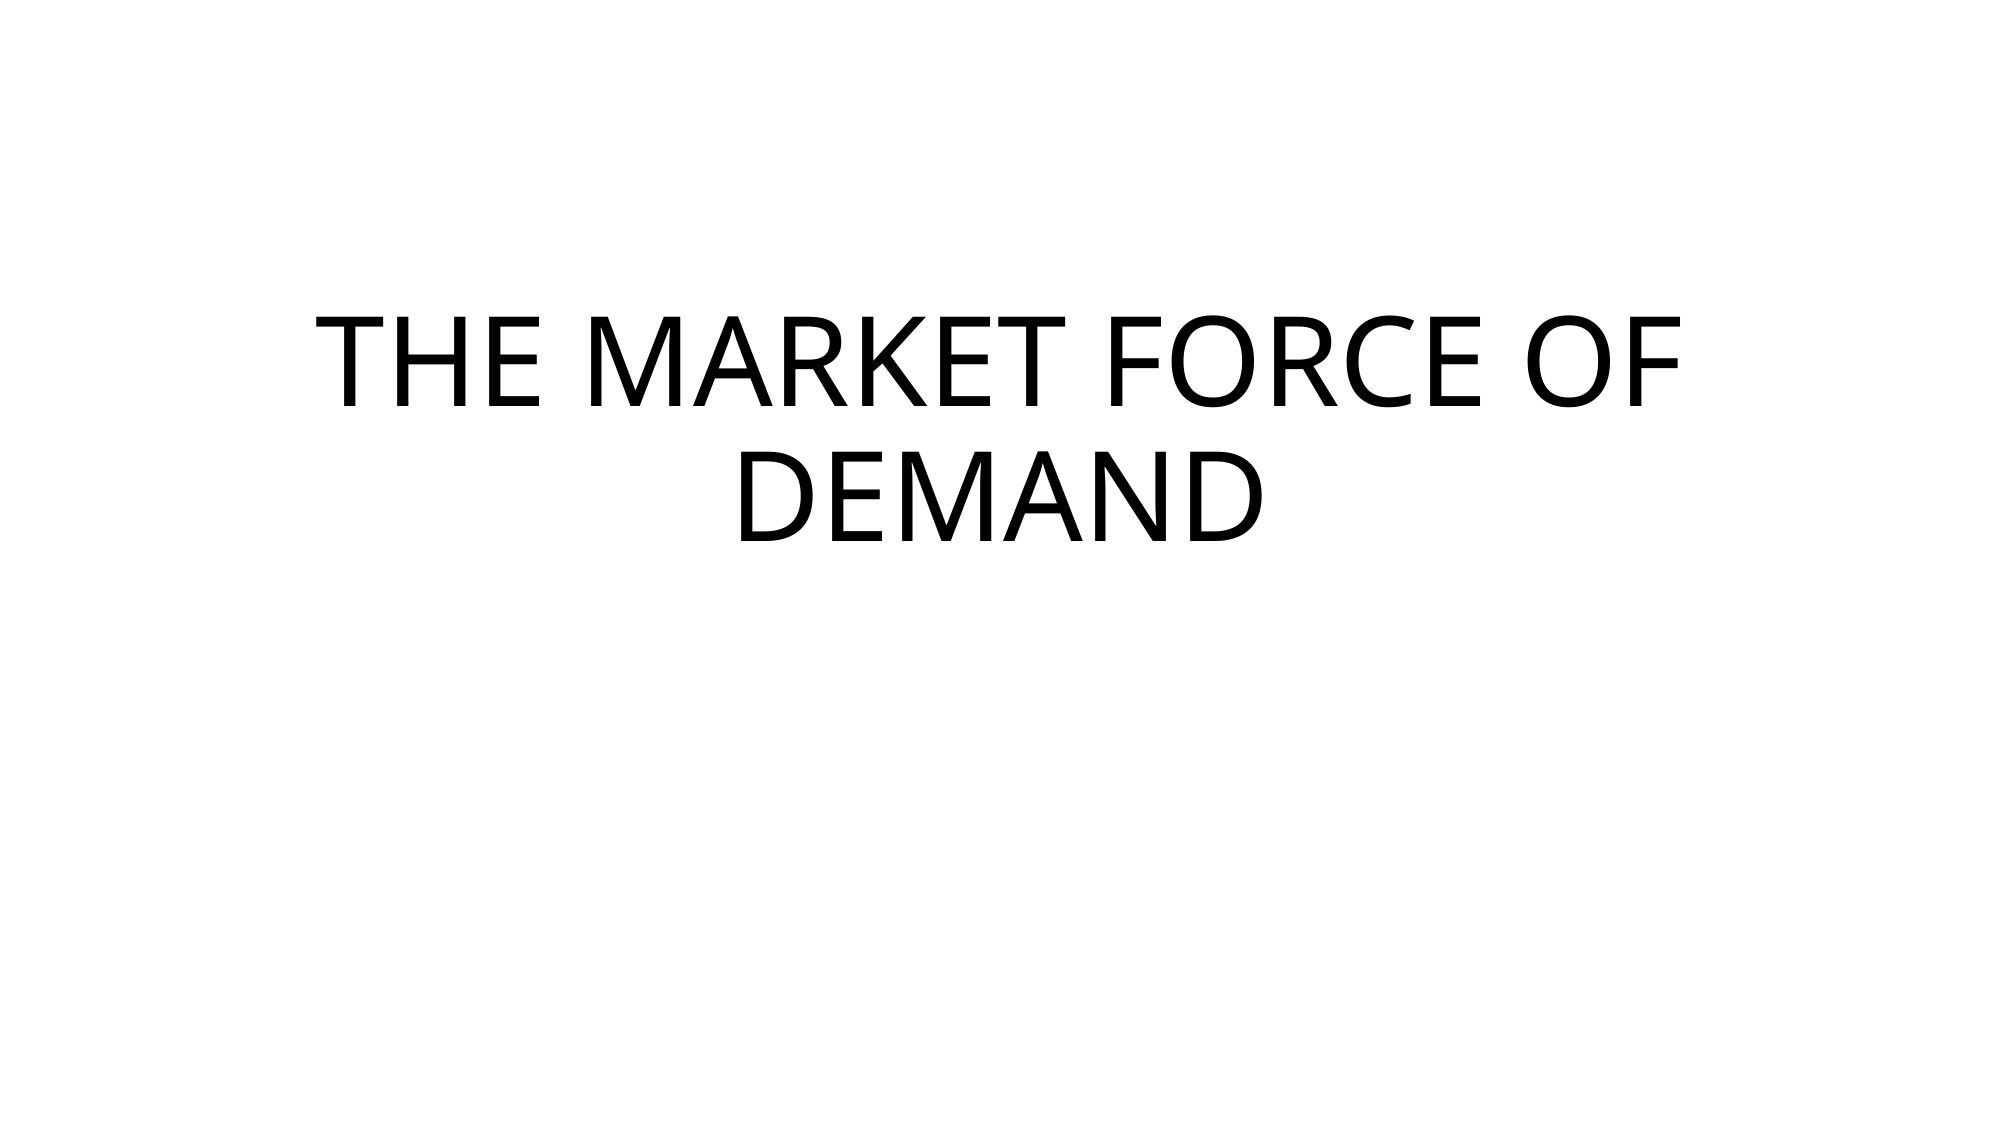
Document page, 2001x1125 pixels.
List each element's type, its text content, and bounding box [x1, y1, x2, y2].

title THE MARKET FORCE OF DEMAND [249, 184, 1750, 576]
